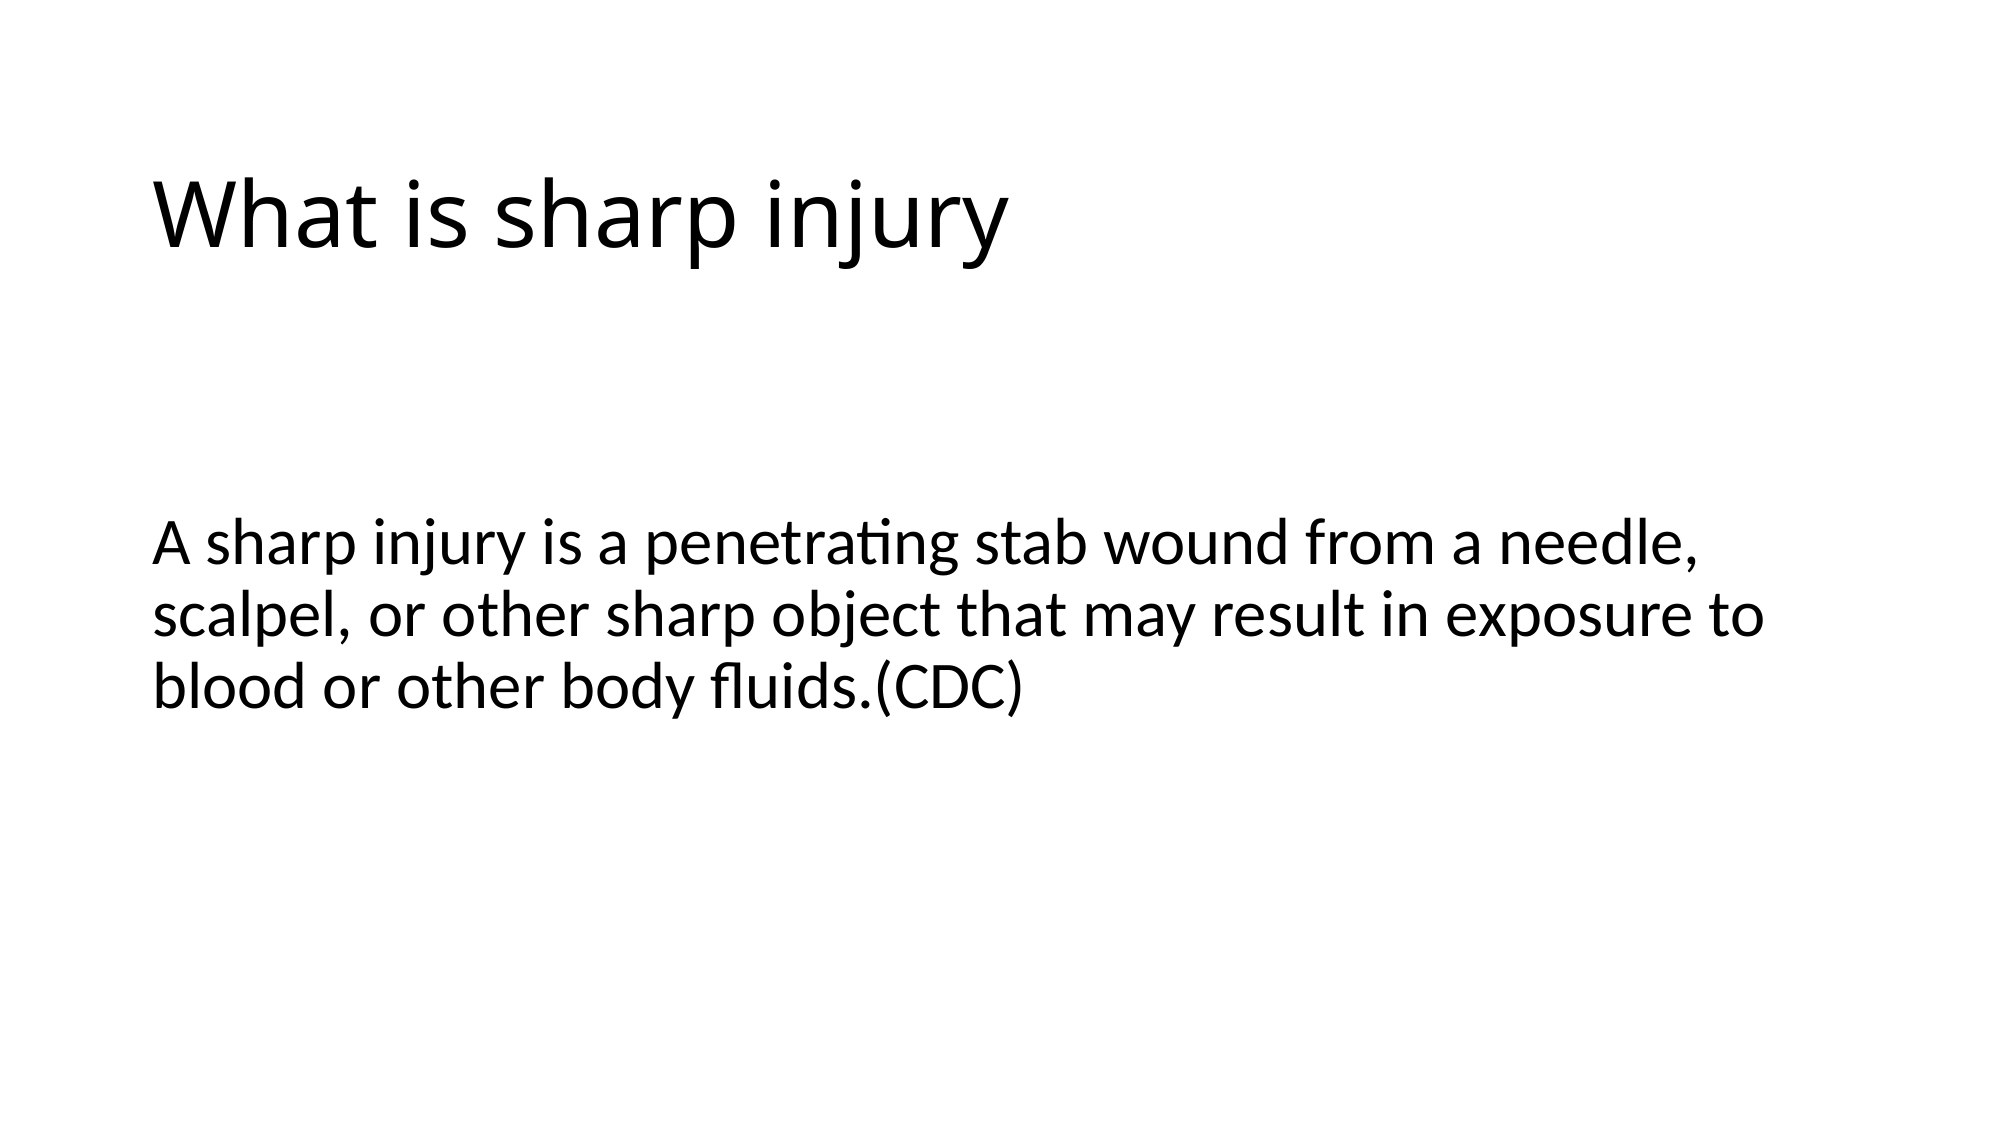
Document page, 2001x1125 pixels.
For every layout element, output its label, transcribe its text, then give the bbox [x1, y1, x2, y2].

title What is sharp injury [137, 59, 1863, 278]
list A sharp injury is a penetrating stab wound from a needle, scalpel, or other sharp object that may result in exposure to blood or other body fluids.(CDC) [137, 299, 1863, 1014]
